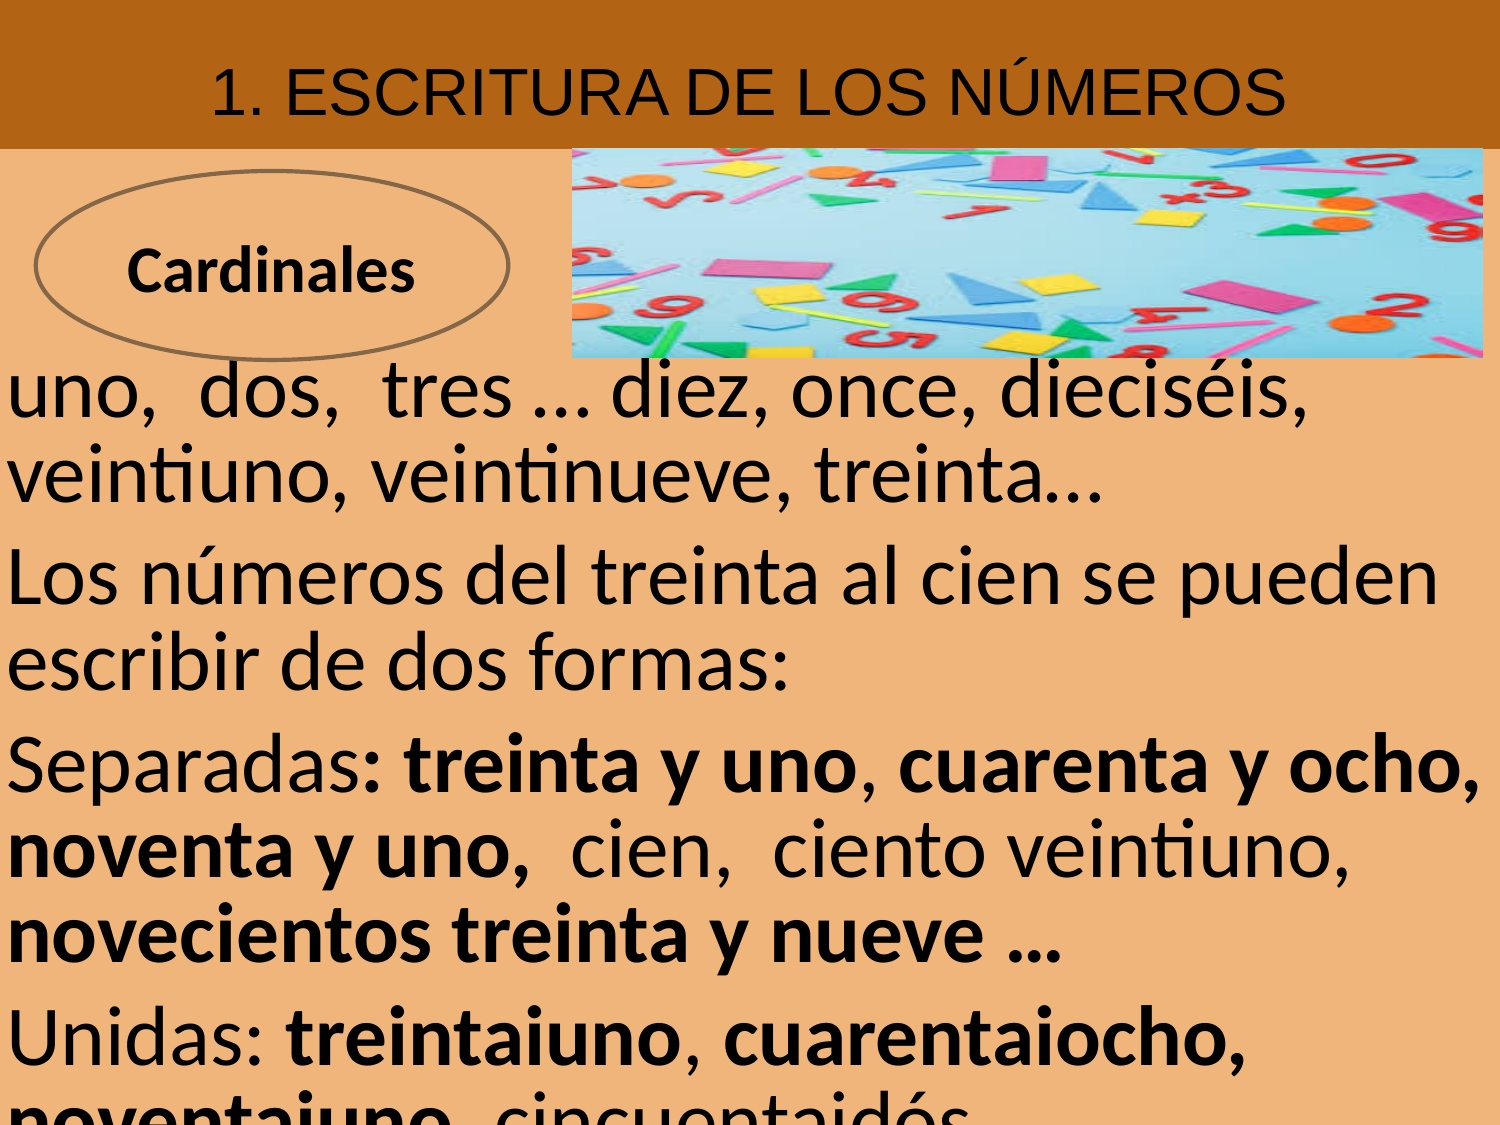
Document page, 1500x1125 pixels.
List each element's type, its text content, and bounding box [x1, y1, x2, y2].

picture [572, 148, 1483, 359]
title 1. ESCRITURA DE LOS NÚMEROS [0, 0, 1500, 149]
list uno, dos, tres … diez, once, dieciséis, veintiuno, veintinueve, treinta… Los números del treinta al cien se pueden escribir de dos formas: Separadas: treinta y uno, cuarenta y ocho, noventa y uno, cien, ciento veintiuno, novecientos treinta y nueve … Unidas: treintaiuno, cuarentaiocho, noventaiuno, cincuentaidós, cincuentaitrés, novecientos treintainueve. [0, 149, 1500, 1125]
text_box Cardinales [33, 168, 511, 363]
